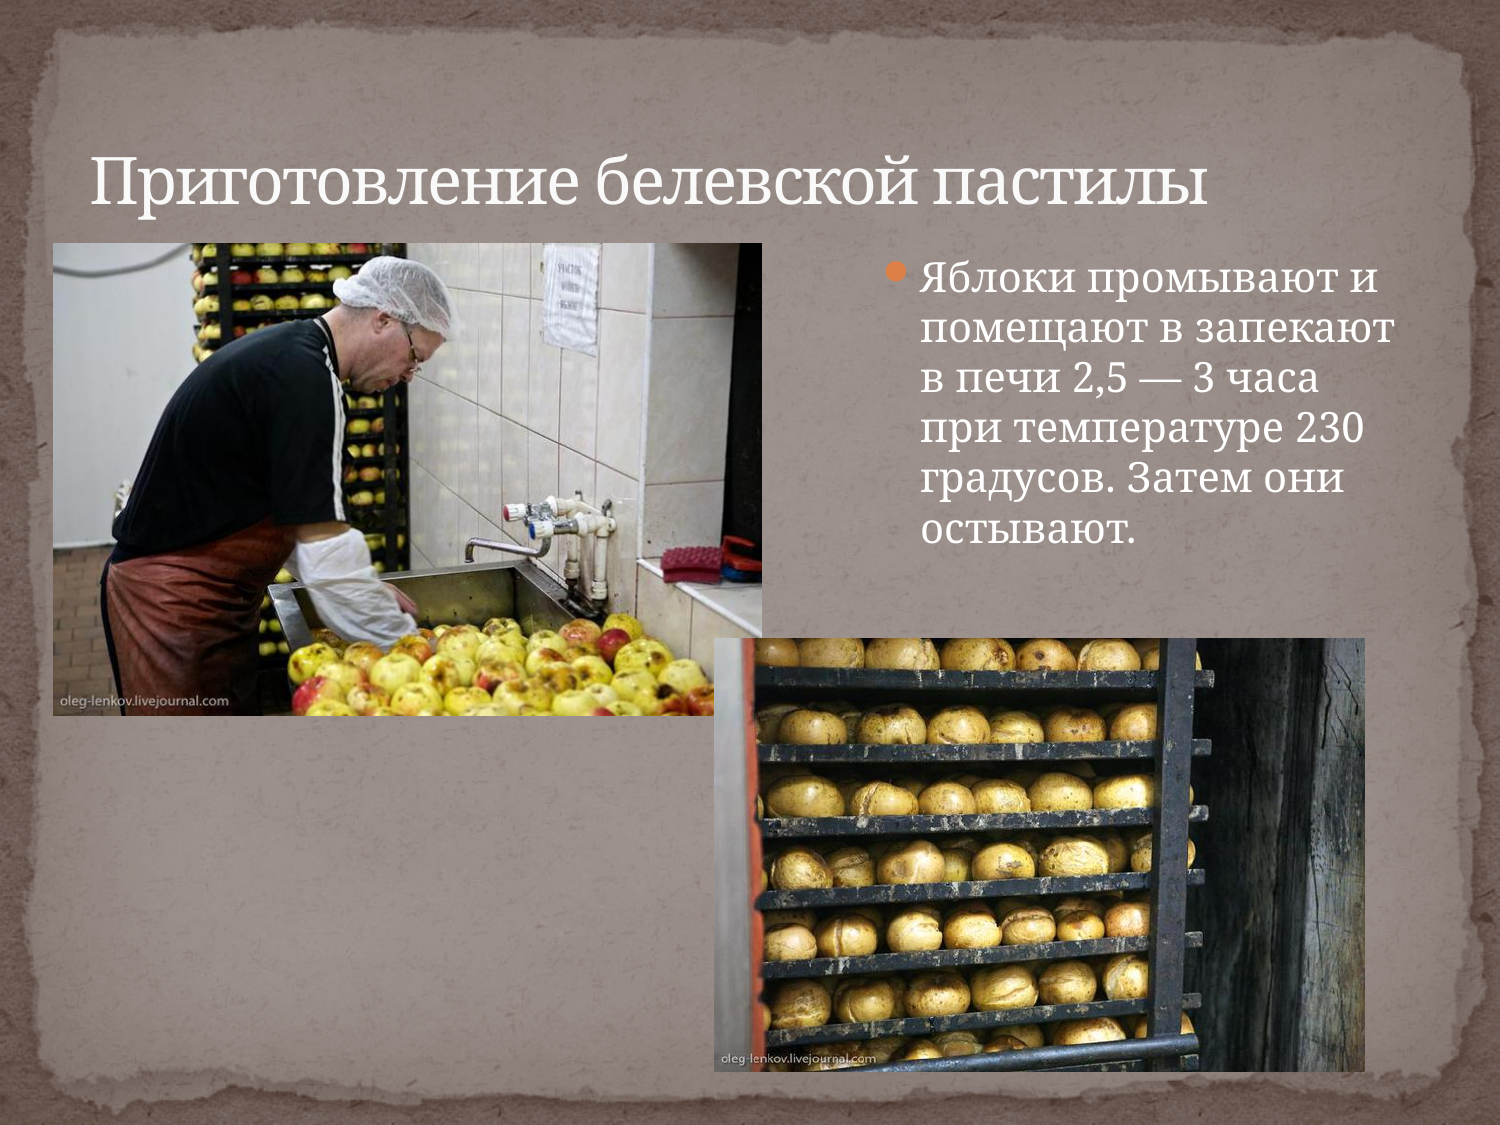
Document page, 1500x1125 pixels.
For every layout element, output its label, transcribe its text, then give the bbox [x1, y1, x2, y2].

title Приготовление белевской пастилы [74, 89, 1425, 225]
picture [53, 243, 1365, 1073]
list Яблоки промывают и помещают в запекают в печи 2,5 — 3 часа при температуре 230 градусов. Затем они остывают. [868, 243, 1414, 598]
